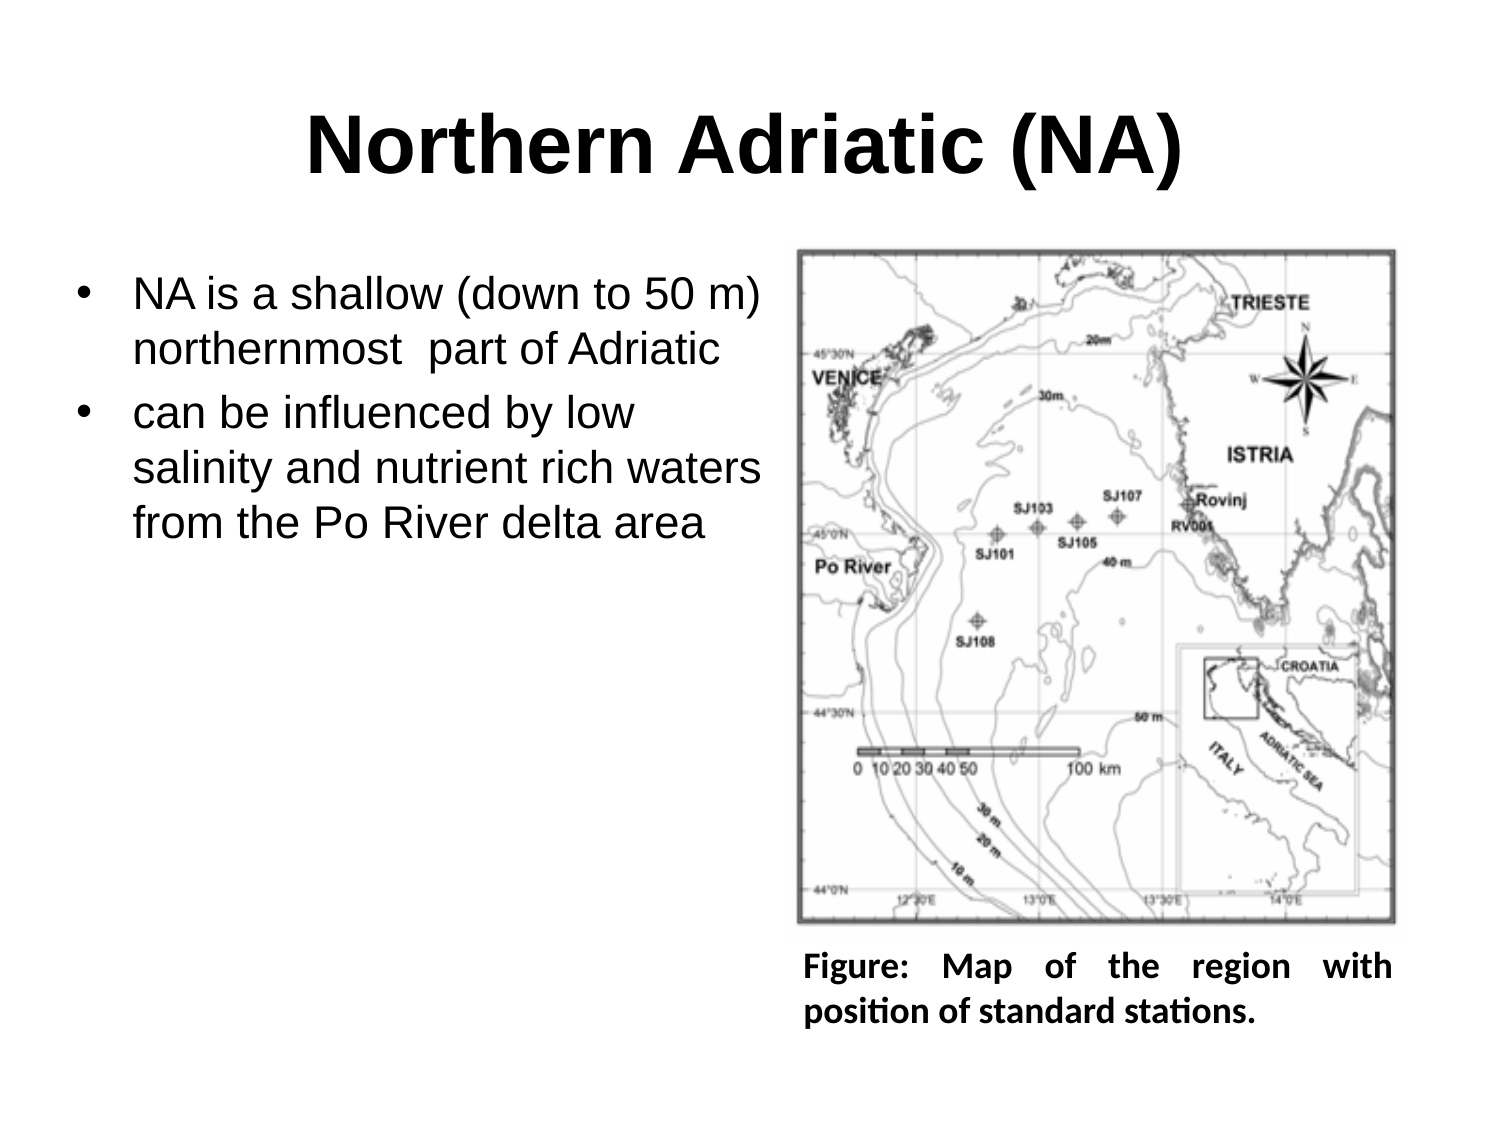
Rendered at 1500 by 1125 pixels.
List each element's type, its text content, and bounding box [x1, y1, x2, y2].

title Northern Adriatic (NA) [70, 46, 1421, 235]
text_box Figure: Map of the region with position of standard stations. [788, 946, 1409, 1038]
list NA is a shallow (down to 50 m) northernmost part of Adriatic can be influenced by low salinity and nutrient rich waters from the Po River delta area [61, 256, 788, 989]
picture [788, 241, 1409, 940]
